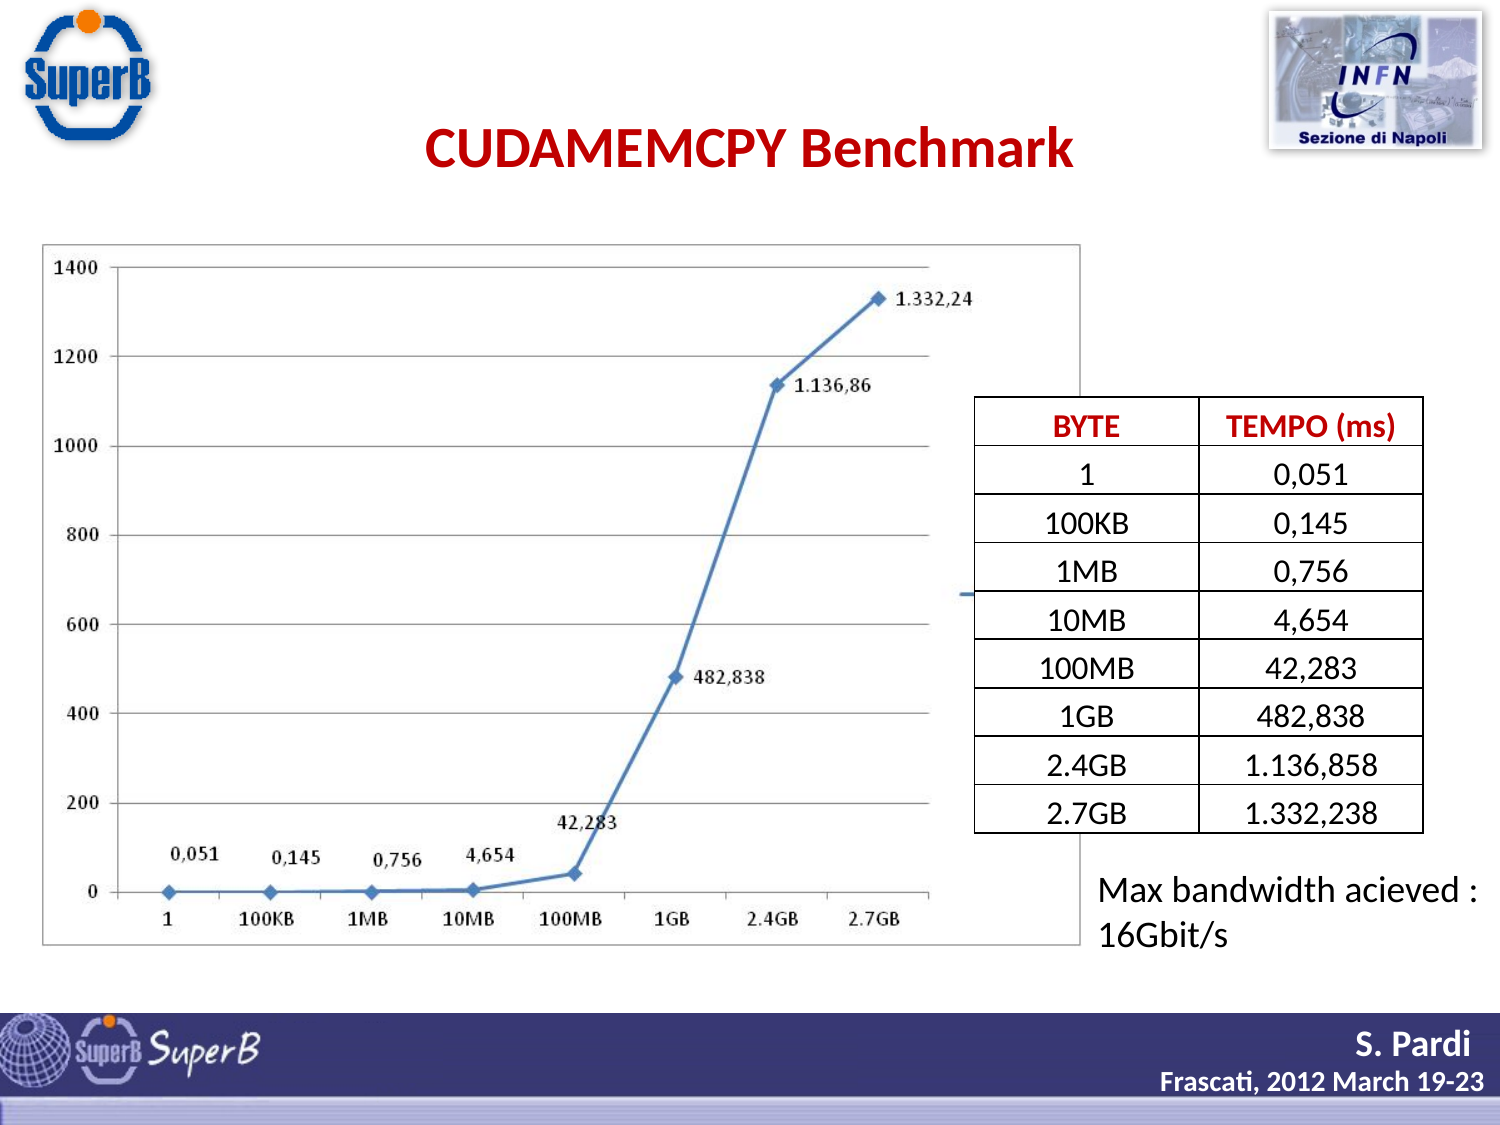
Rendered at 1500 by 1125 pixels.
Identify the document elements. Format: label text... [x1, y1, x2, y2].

table_cell 0,756 [1200, 543, 1422, 590]
table_header TEMPO (ms) [1200, 398, 1422, 445]
table_header BYTE [1086, 398, 1198, 445]
picture [40, 243, 1082, 947]
table_cell 2.7GB [1086, 785, 1198, 832]
table_cell 1MB [1086, 543, 1198, 590]
table_cell 2.4GB [1086, 737, 1198, 784]
table_cell 10MB [1086, 592, 1198, 638]
table_cell 482,838 [1200, 689, 1422, 735]
table_cell 1 [1086, 446, 1198, 493]
text_box Max bandwidth acieved : 16Gbit/s [1082, 857, 1500, 963]
table_cell 4,654 [1200, 592, 1422, 638]
table_cell 1.332,238 [1200, 785, 1422, 832]
table_cell 0,145 [1200, 495, 1422, 542]
picture [17, 7, 158, 101]
picture [1269, 11, 1482, 101]
picture [0, 1013, 1500, 1125]
table_cell 42,283 [1200, 640, 1422, 687]
table_cell 1.136,858 [1200, 737, 1422, 784]
text_box CUDAMEMCPY Benchmark [0, 101, 1500, 193]
table_cell 100KB [1086, 495, 1198, 542]
table_cell 100MB [1086, 640, 1198, 687]
table_cell 1GB [1086, 689, 1198, 735]
table_cell 0,051 [1200, 446, 1422, 493]
